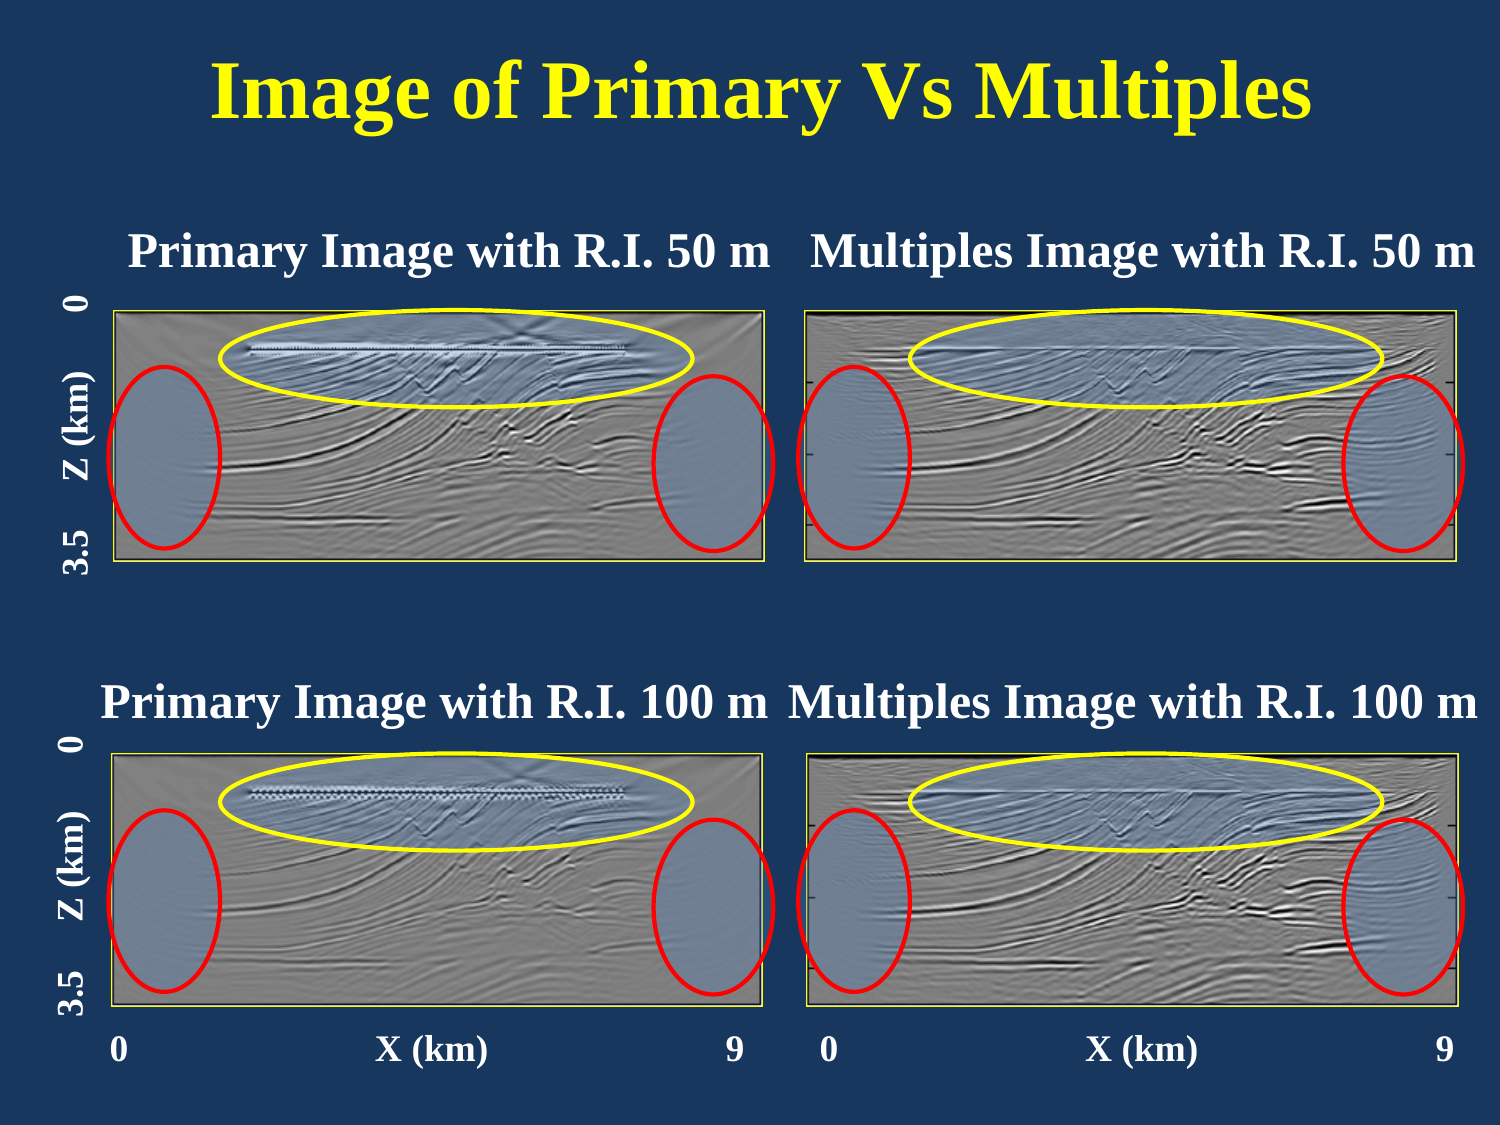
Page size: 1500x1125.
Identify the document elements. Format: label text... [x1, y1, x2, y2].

text_box 3.5 Z (km) 0 [42, 220, 119, 592]
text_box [108, 753, 1464, 995]
text_box Multiples Image with R.I. 50 m [795, 210, 1499, 285]
text_box [771, 430, 776, 497]
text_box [37, 660, 1500, 1078]
text_box [1460, 427, 1466, 500]
picture [804, 309, 1457, 562]
text_box Primary Image with R.I. 50 m [112, 210, 795, 285]
text_box Image of Primary Vs Multiples [24, 96, 1498, 143]
picture [112, 309, 765, 562]
